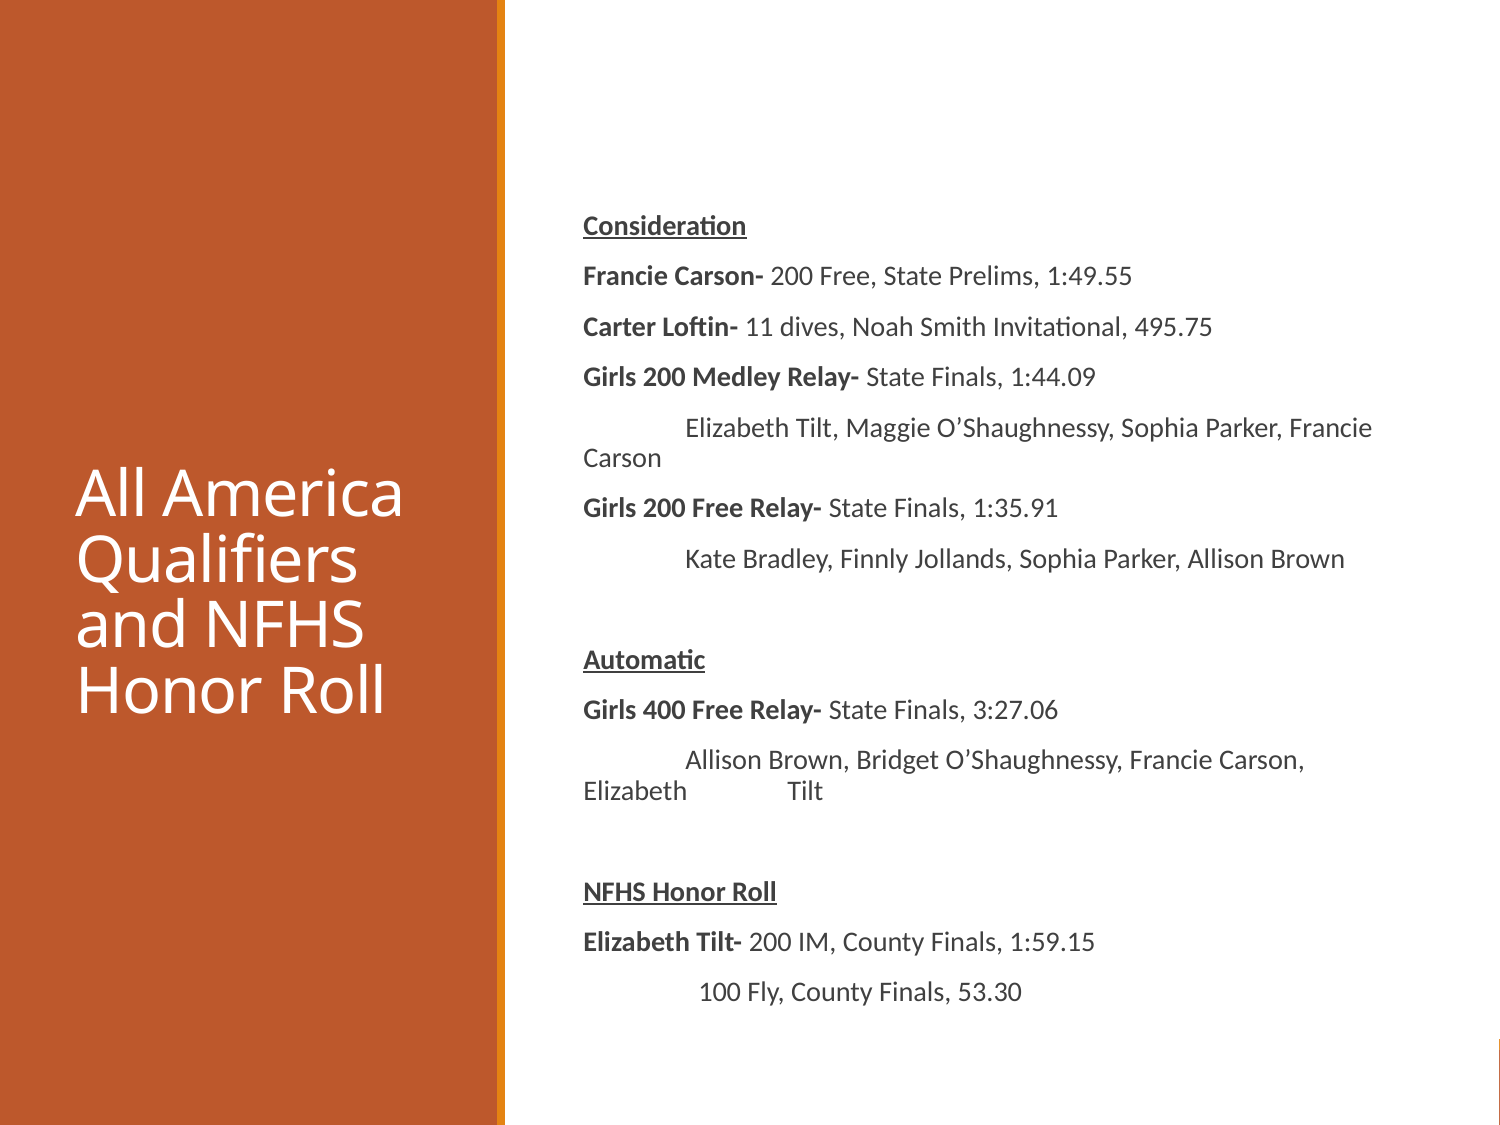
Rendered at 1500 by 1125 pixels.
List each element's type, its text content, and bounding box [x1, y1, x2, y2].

list Consideration Francie Carson- 200 Free, State Prelims, 1:49.55 Carter Loftin- 11 dives, Noah Smith Invitational, 495.75 Girls 200 Medley Relay- State Finals, 1:44.09 Elizabeth Tilt, Maggie O’Shaughnessy, Sophia Parker, Francie Carson Girls 200 Free Relay- State Finals, 1:35.91 Kate Bradley, Finnly Jollands, Sophia Parker, Allison Brown Automatic Girls 400 Free Relay- State Finals, 3:27.06 Allison Brown, Bridget O’Shaughnessy, Francie Carson, Elizabeth Tilt NFHS Honor Roll Elizabeth Tilt- 200 IM, County Finals, 1:59.15 100 Fly, County Finals, 53.30 [583, 99, 1460, 1026]
text_box [506, 0, 1500, 1125]
text_box [496, 0, 506, 1125]
text_box [0, 0, 496, 1125]
title All America Qualifiers and NFHS Honor Roll [60, 99, 441, 1026]
